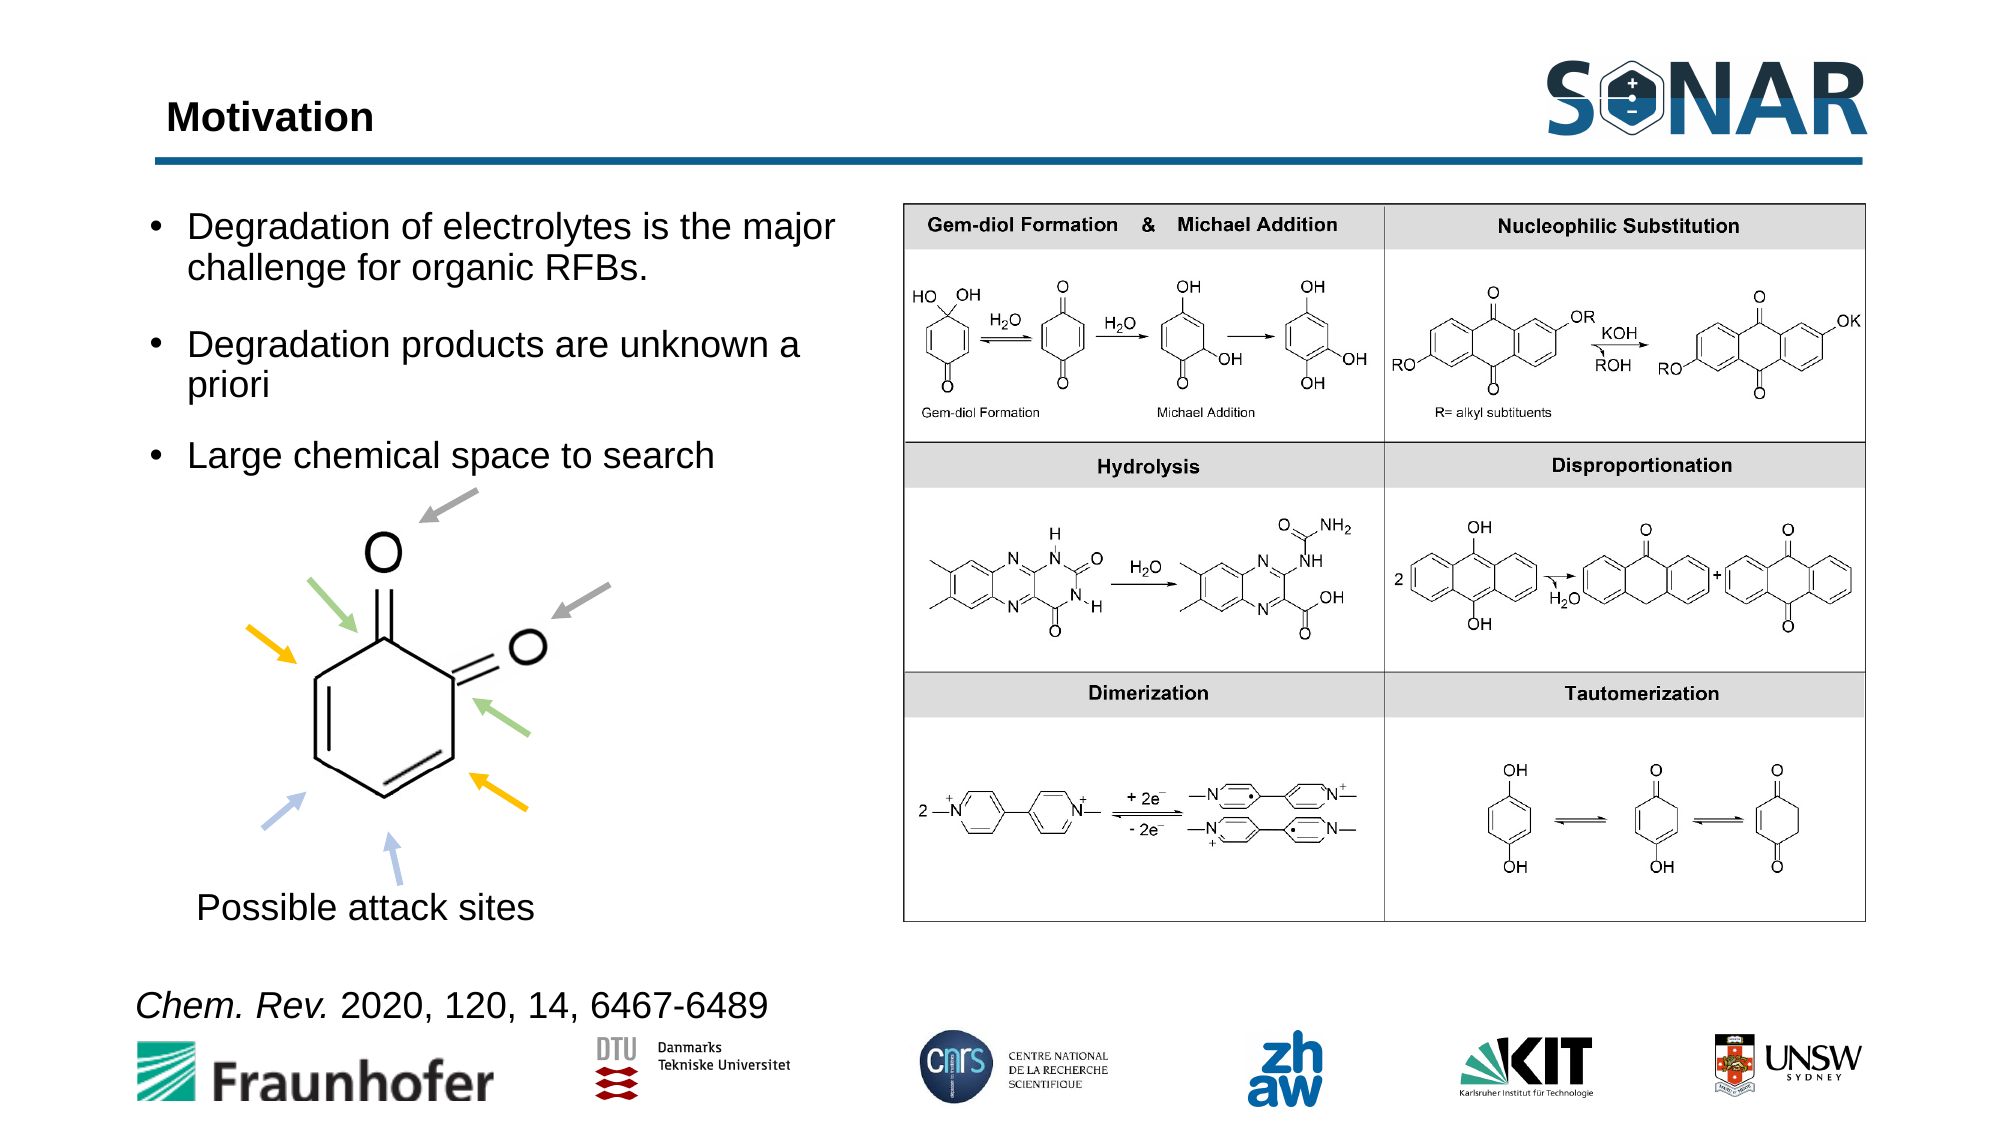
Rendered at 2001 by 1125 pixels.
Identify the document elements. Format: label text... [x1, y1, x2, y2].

picture [910, 1034, 1108, 1113]
picture [903, 203, 1866, 922]
picture [1459, 1034, 1594, 1101]
text_box Degradation products are unknown a priori [149, 324, 884, 420]
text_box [181, 489, 638, 937]
picture [1246, 1030, 1324, 1107]
picture [595, 1037, 790, 1100]
picture [1715, 1034, 1862, 1097]
text_box Chem. Rev. 2020, 120, 14, 6467-6489 [120, 974, 1121, 1034]
text_box Degradation of electrolytes is the major challenge for organic RFBs. [149, 207, 884, 324]
text_box Large chemical space to search [149, 436, 884, 532]
text_box Motivation [154, 58, 1955, 178]
